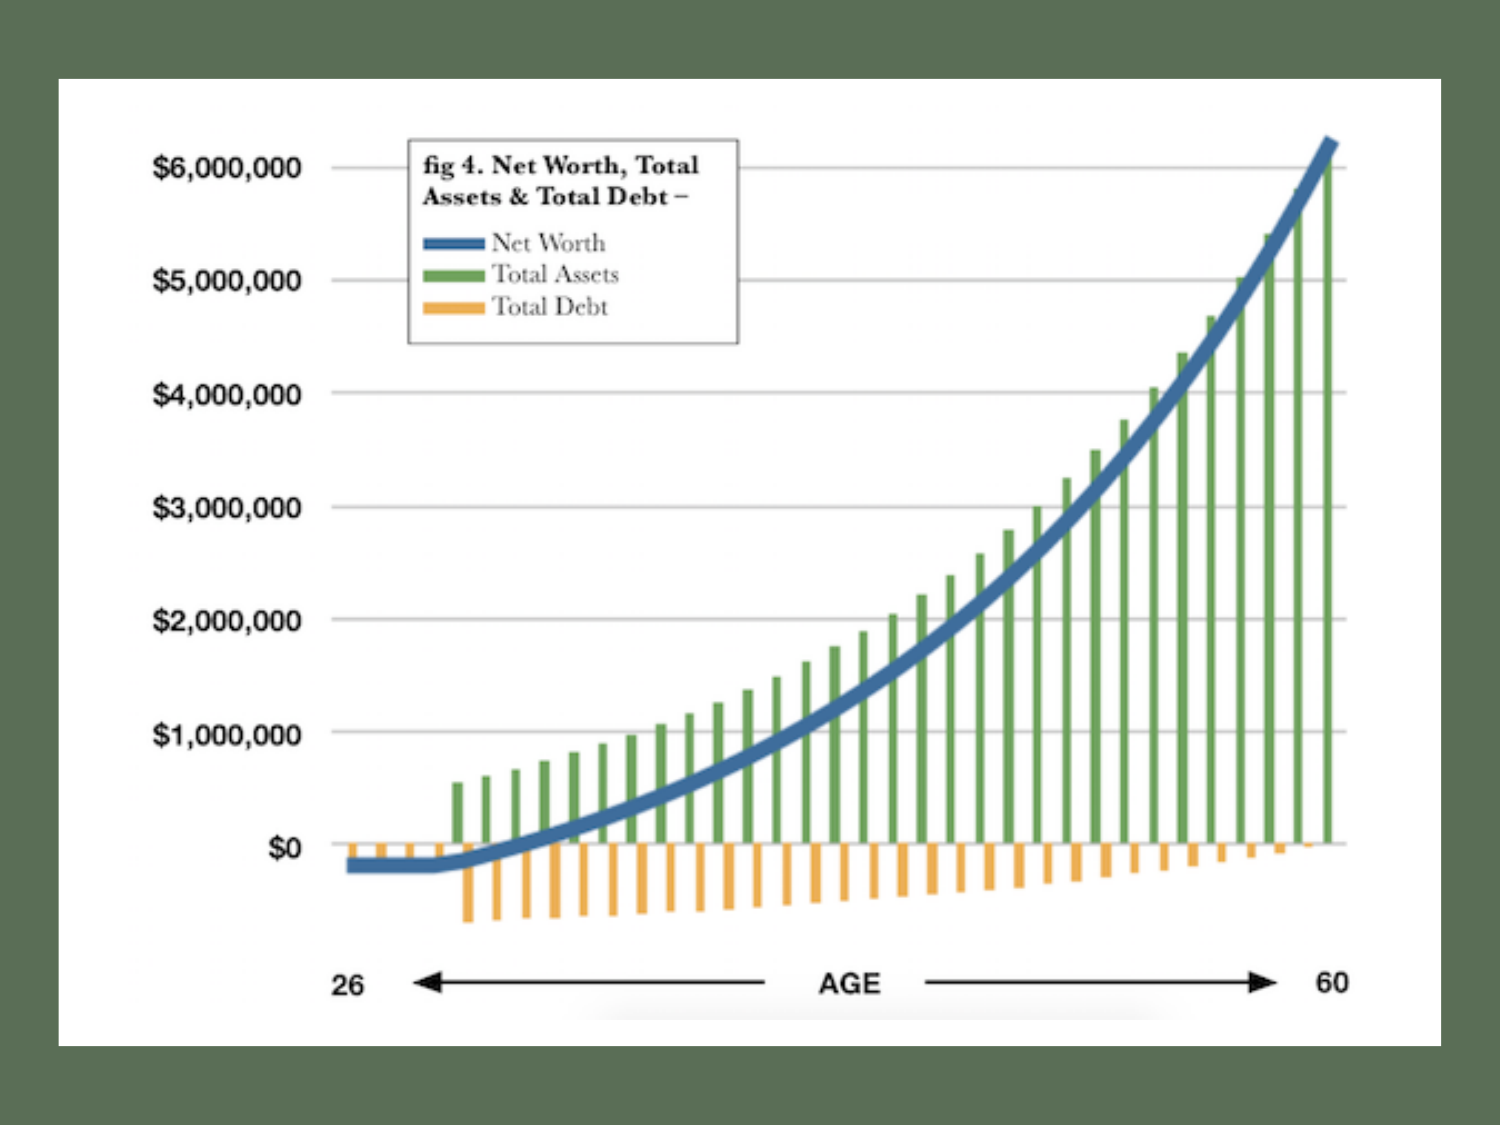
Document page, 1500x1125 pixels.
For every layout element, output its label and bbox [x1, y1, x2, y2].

text_box [57, 77, 1443, 1048]
text_box [0, 0, 1500, 1125]
picture [110, 105, 1390, 1020]
